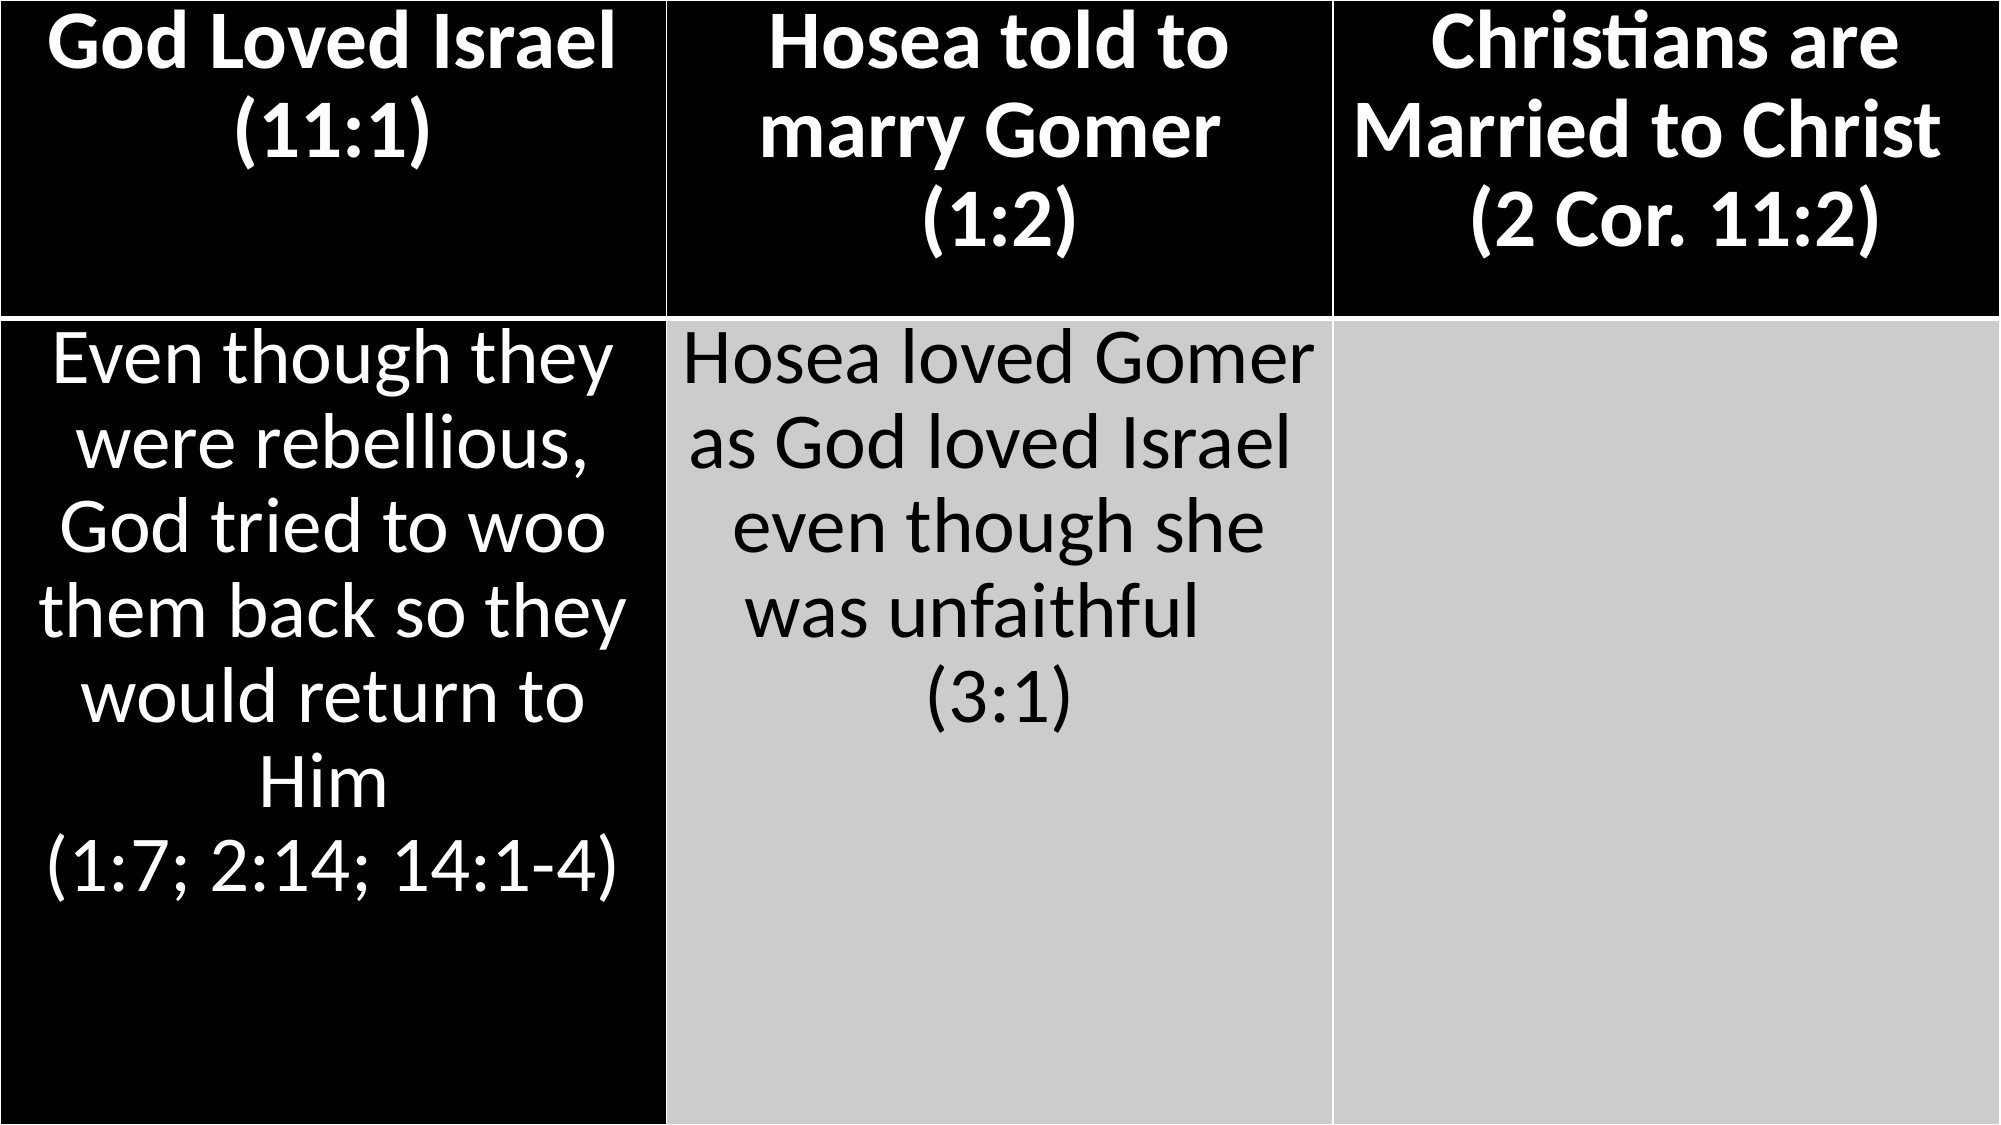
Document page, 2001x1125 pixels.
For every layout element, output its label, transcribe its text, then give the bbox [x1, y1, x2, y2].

table_cell Hosea loved Gomer as God loved Israel even though she was unfaithful (3:1) [667, 321, 1332, 1124]
table_header Hosea told to marry Gomer (1:2) [667, 1, 1332, 316]
table_cell Even though they were rebellious, God tried to woo them back so they would return to Him (1:7; 2:14; 14:1-4) [1, 321, 666, 1124]
table_cell [1334, 321, 1999, 1124]
table_header God Loved Israel (11:1) [1, 1, 666, 316]
table_header Christians are Married to Christ (2 Cor. 11:2) [1334, 1, 1999, 316]
